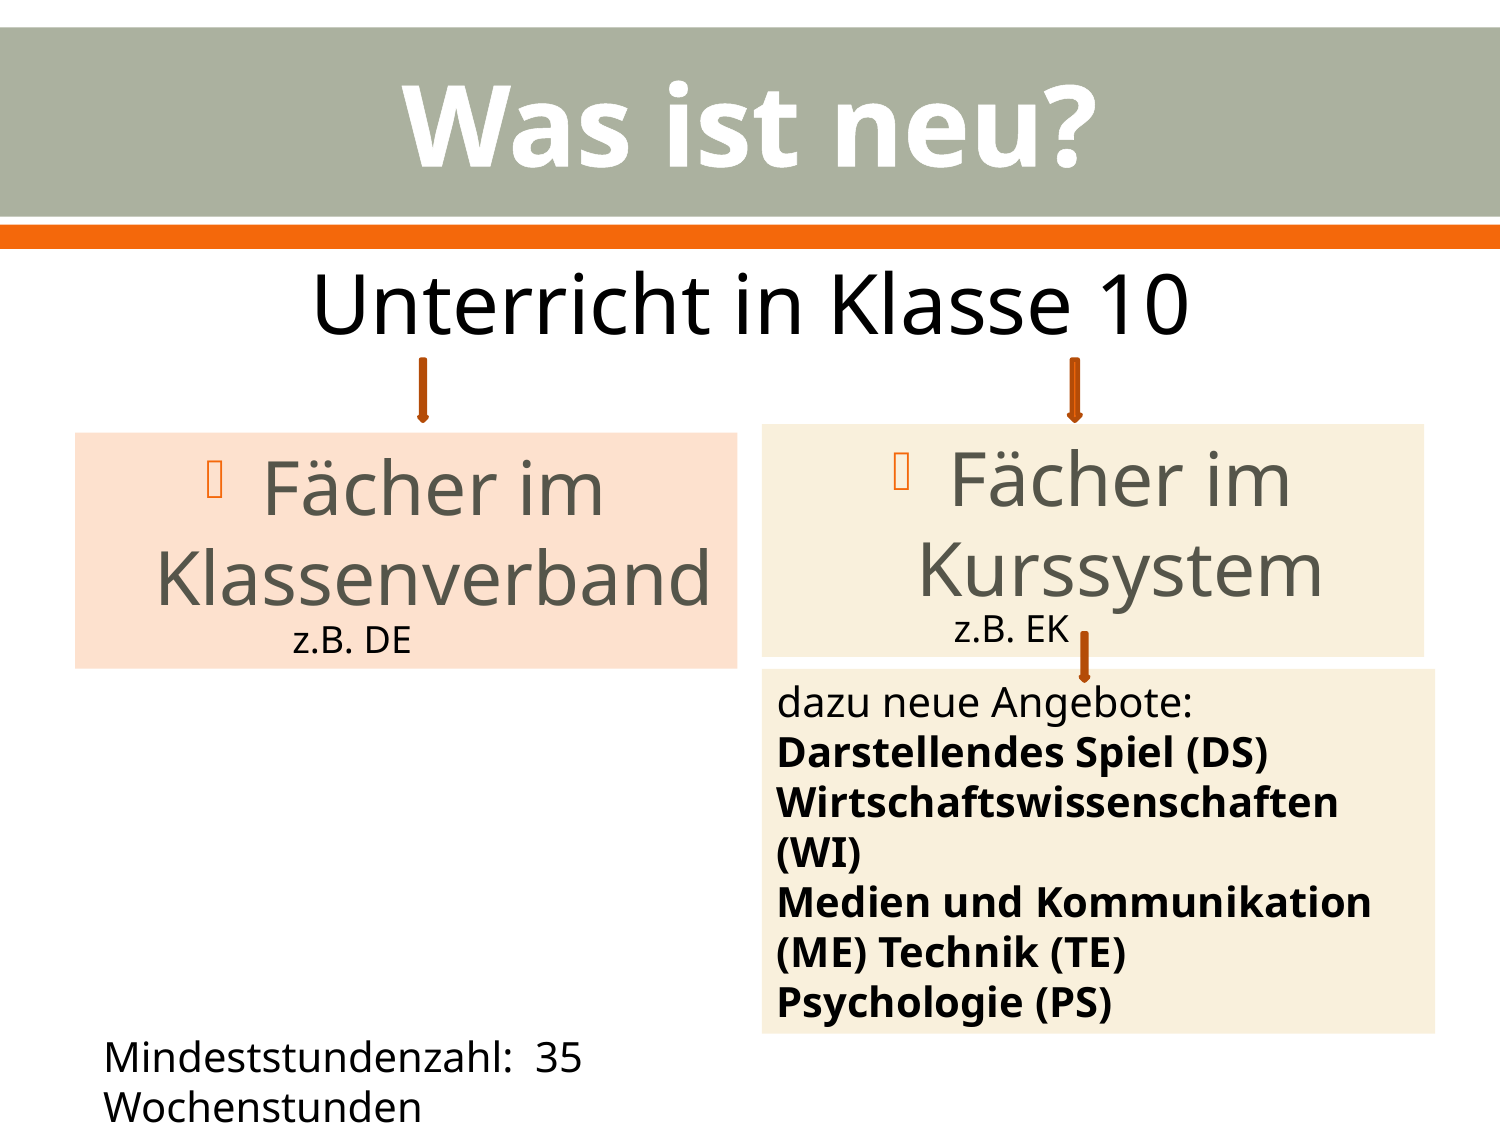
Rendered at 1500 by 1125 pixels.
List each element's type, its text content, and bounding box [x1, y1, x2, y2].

text_box [1066, 357, 1083, 424]
text_box z.B. DE [277, 608, 502, 668]
text_box Unterricht in Klasse 10 [290, 243, 1212, 359]
text_box [1078, 658, 1091, 683]
list Fächer im Klassenverband [75, 432, 738, 669]
text_box dazu neue Angebote: Darstellendes Spiel (DS) Wirtschaftswissenschaften (WI) Medien und Kommunikation (ME) Technik (TE) Psychologie (PS) [761, 668, 1436, 1034]
text_box [417, 357, 429, 424]
title Was ist neu? [75, 29, 1425, 213]
text_box z.B. EK [938, 597, 1164, 658]
list Fächer im Kurssystem [761, 424, 1425, 657]
text_box Mindeststundenzahl: 35 Wochenstunden [88, 1023, 916, 1125]
